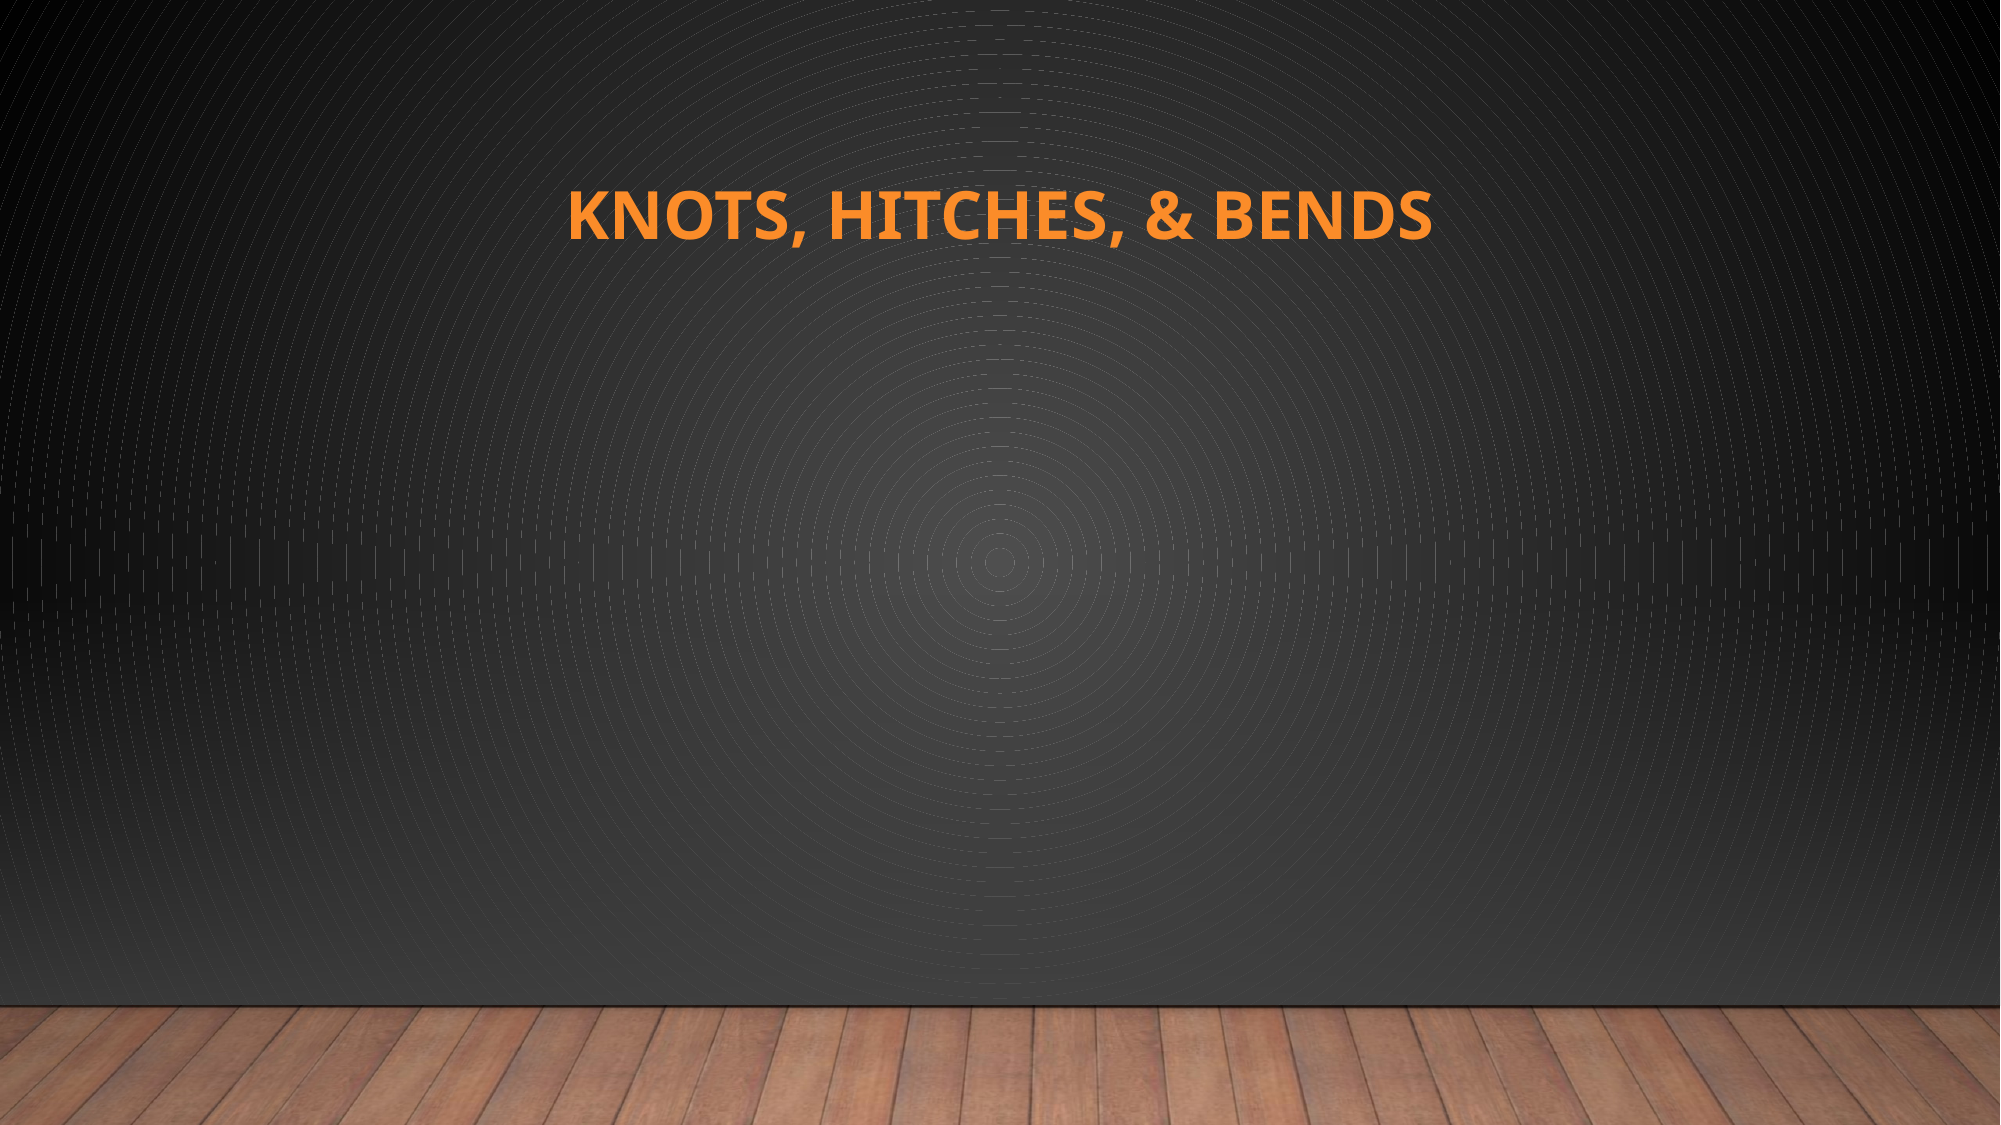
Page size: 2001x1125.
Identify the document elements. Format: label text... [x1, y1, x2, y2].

picture [0, 1005, 2000, 1125]
title Knots, Hitches, & Bends [238, 131, 1763, 305]
